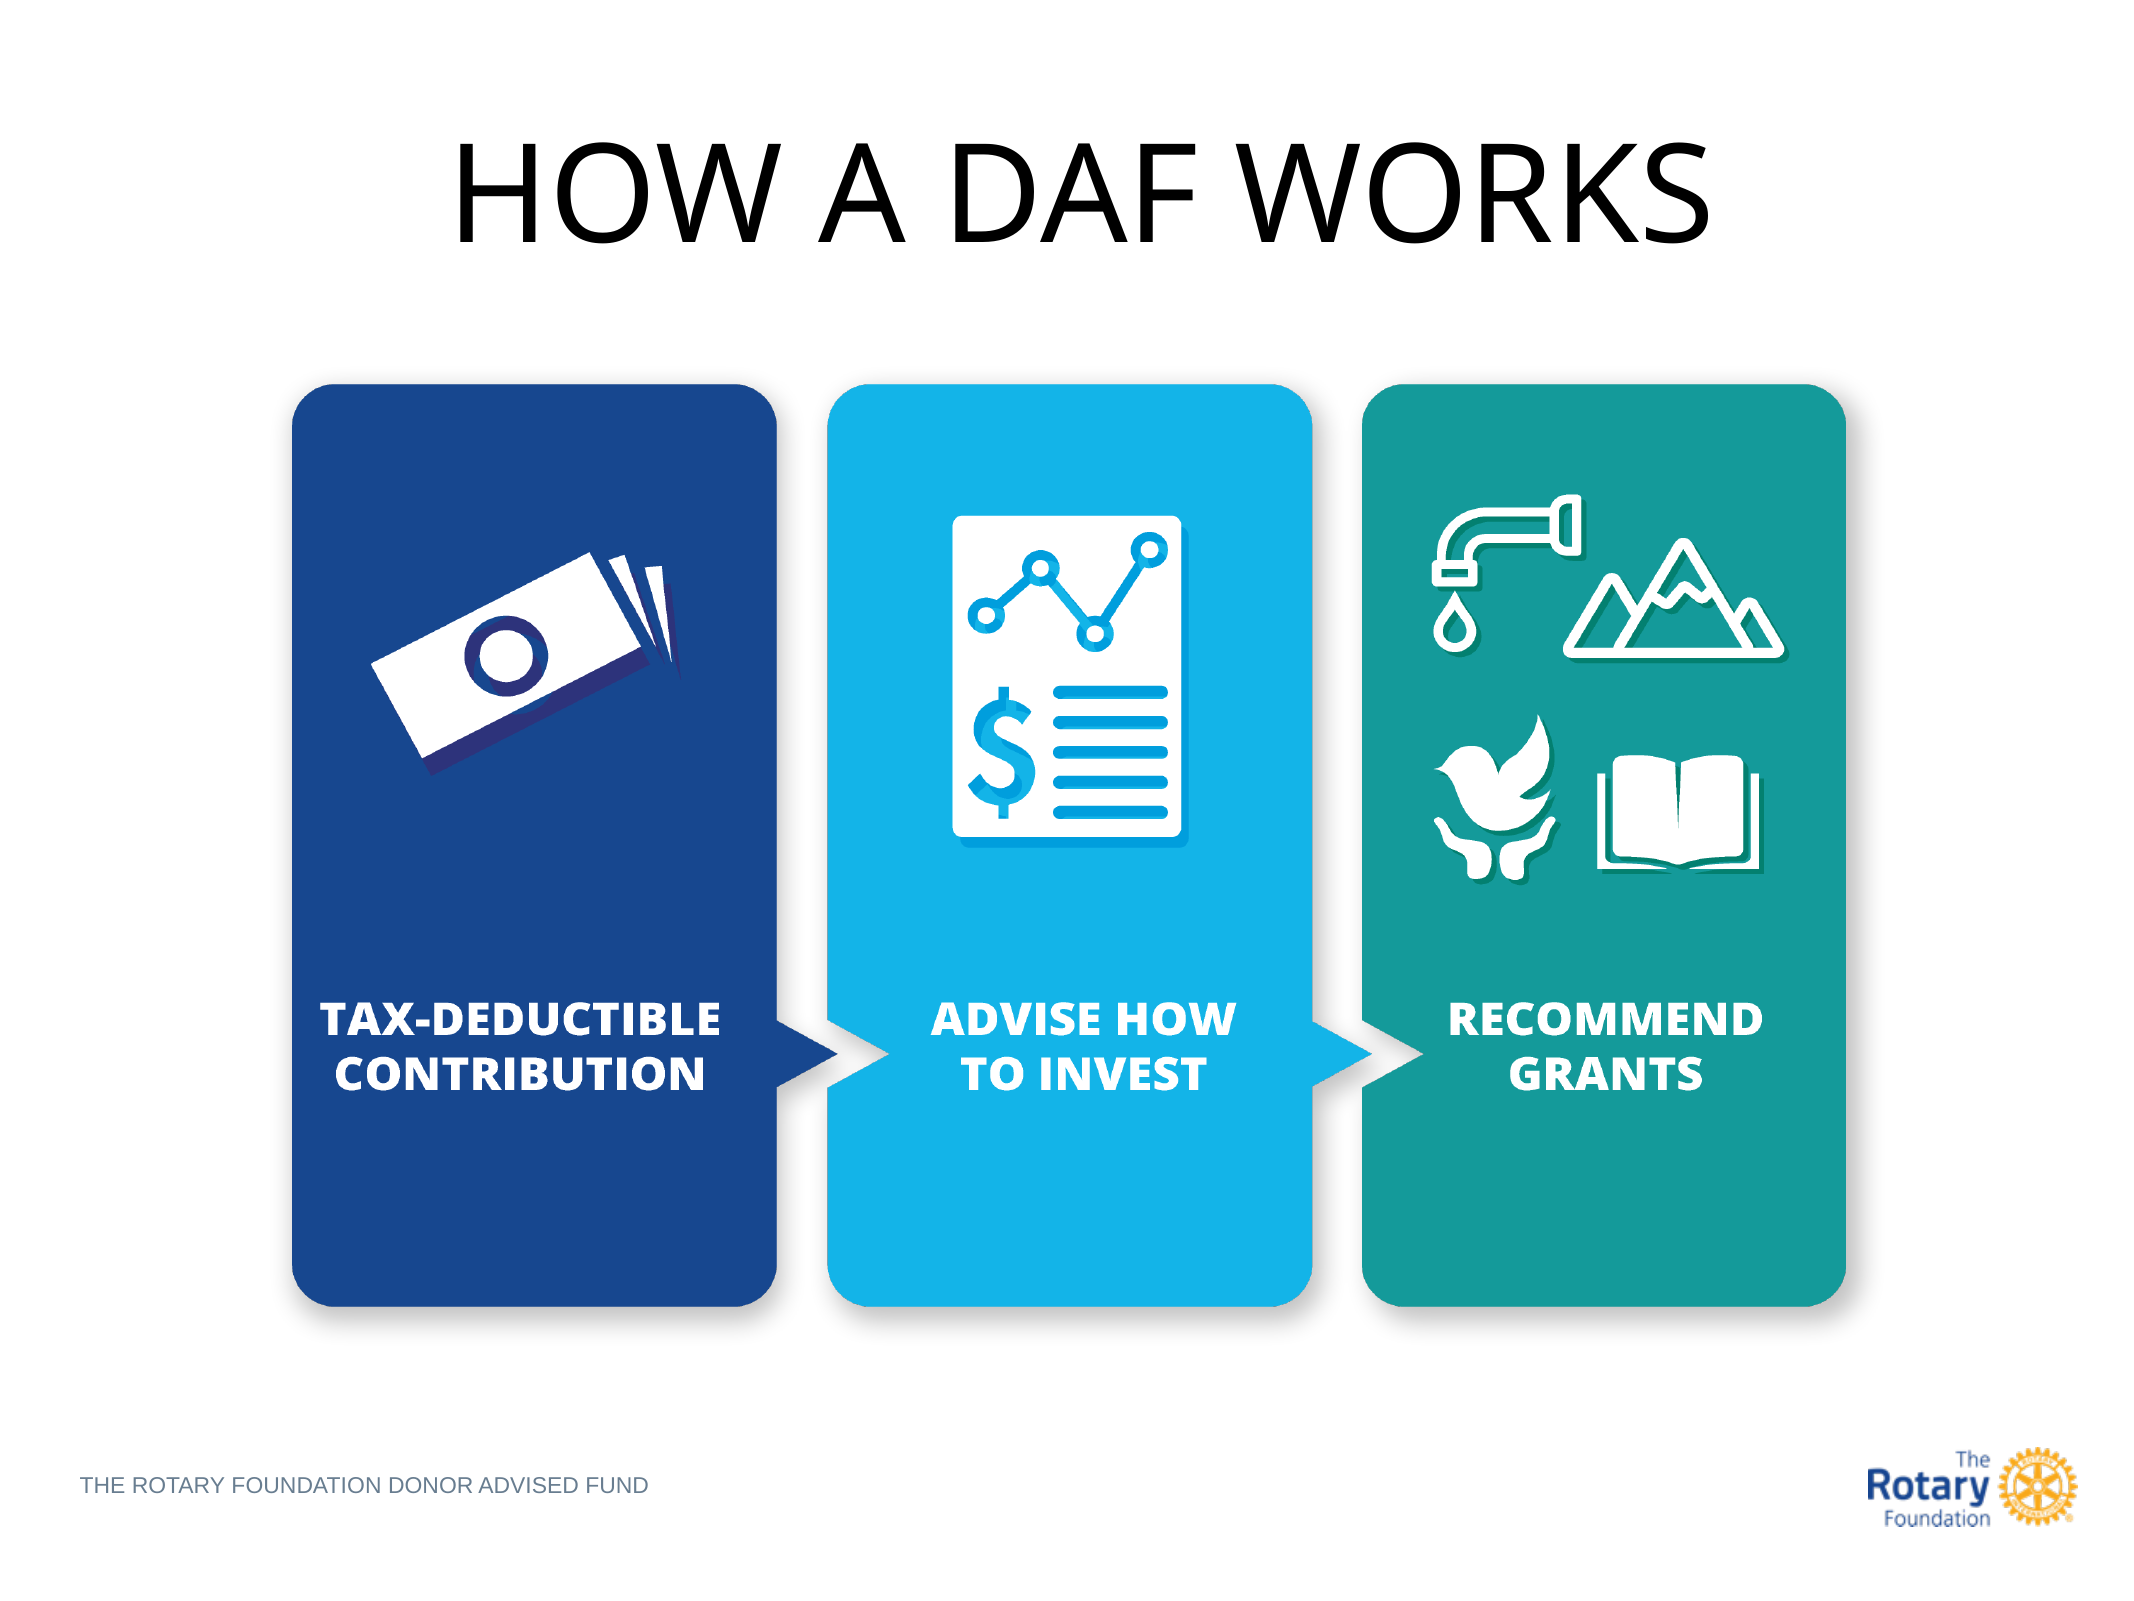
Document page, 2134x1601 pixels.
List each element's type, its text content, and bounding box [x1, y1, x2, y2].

text_box HOW A DAF WORKS [41, 116, 2121, 278]
picture [217, 278, 1916, 1359]
picture [1868, 1447, 2078, 1527]
